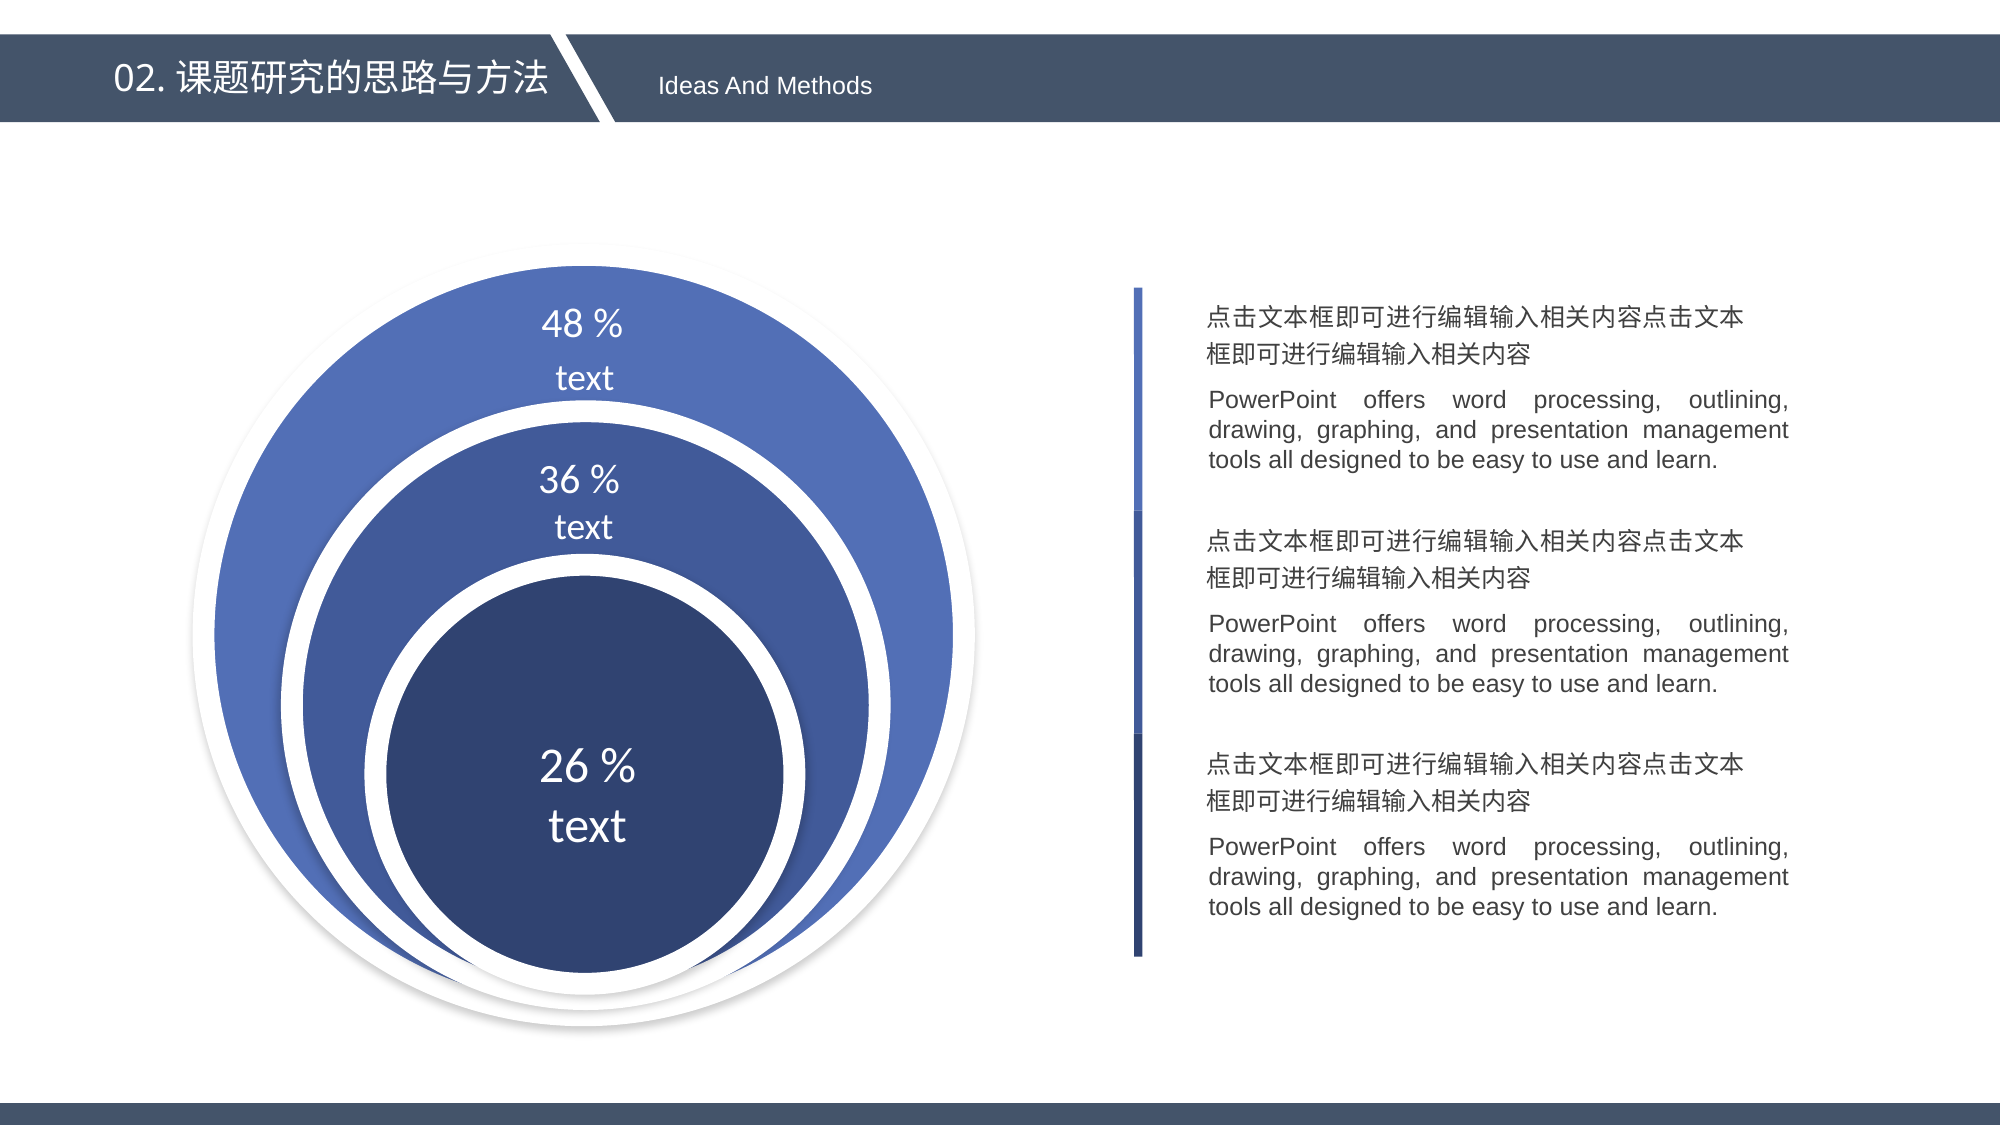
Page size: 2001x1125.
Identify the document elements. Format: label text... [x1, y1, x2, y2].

text_box [0, 1102, 2000, 1125]
text_box [0, 107, 602, 124]
text_box PowerPoint offers word processing, outlining, drawing, graphing, and presentation management tools all designed to be easy to use and learn. [1208, 830, 1791, 921]
text_box PowerPoint offers word processing, outlining, drawing, graphing, and presentation management tools all designed to be easy to use and learn. [1208, 607, 1791, 698]
text_box 02.课题研究的思路与方法 [0, 47, 739, 107]
text_box [563, 33, 2000, 124]
text_box 点击文本框即可进行编辑输入相关内容点击文本框即可进行编辑输入相关内容 [1192, 733, 1761, 824]
text_box PowerPoint offers word processing, outlining, drawing, graphing, and presentation management tools all designed to be easy to use and learn. [1208, 383, 1791, 474]
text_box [203, 254, 964, 1016]
text_box [0, 33, 559, 47]
text_box 点击文本框即可进行编辑输入相关内容点击文本框即可进行编辑输入相关内容 [1192, 510, 1761, 601]
text_box 点击文本框即可进行编辑输入相关内容点击文本框即可进行编辑输入相关内容 [1192, 286, 1761, 377]
text_box Ideas And Methods [353, 62, 1178, 107]
